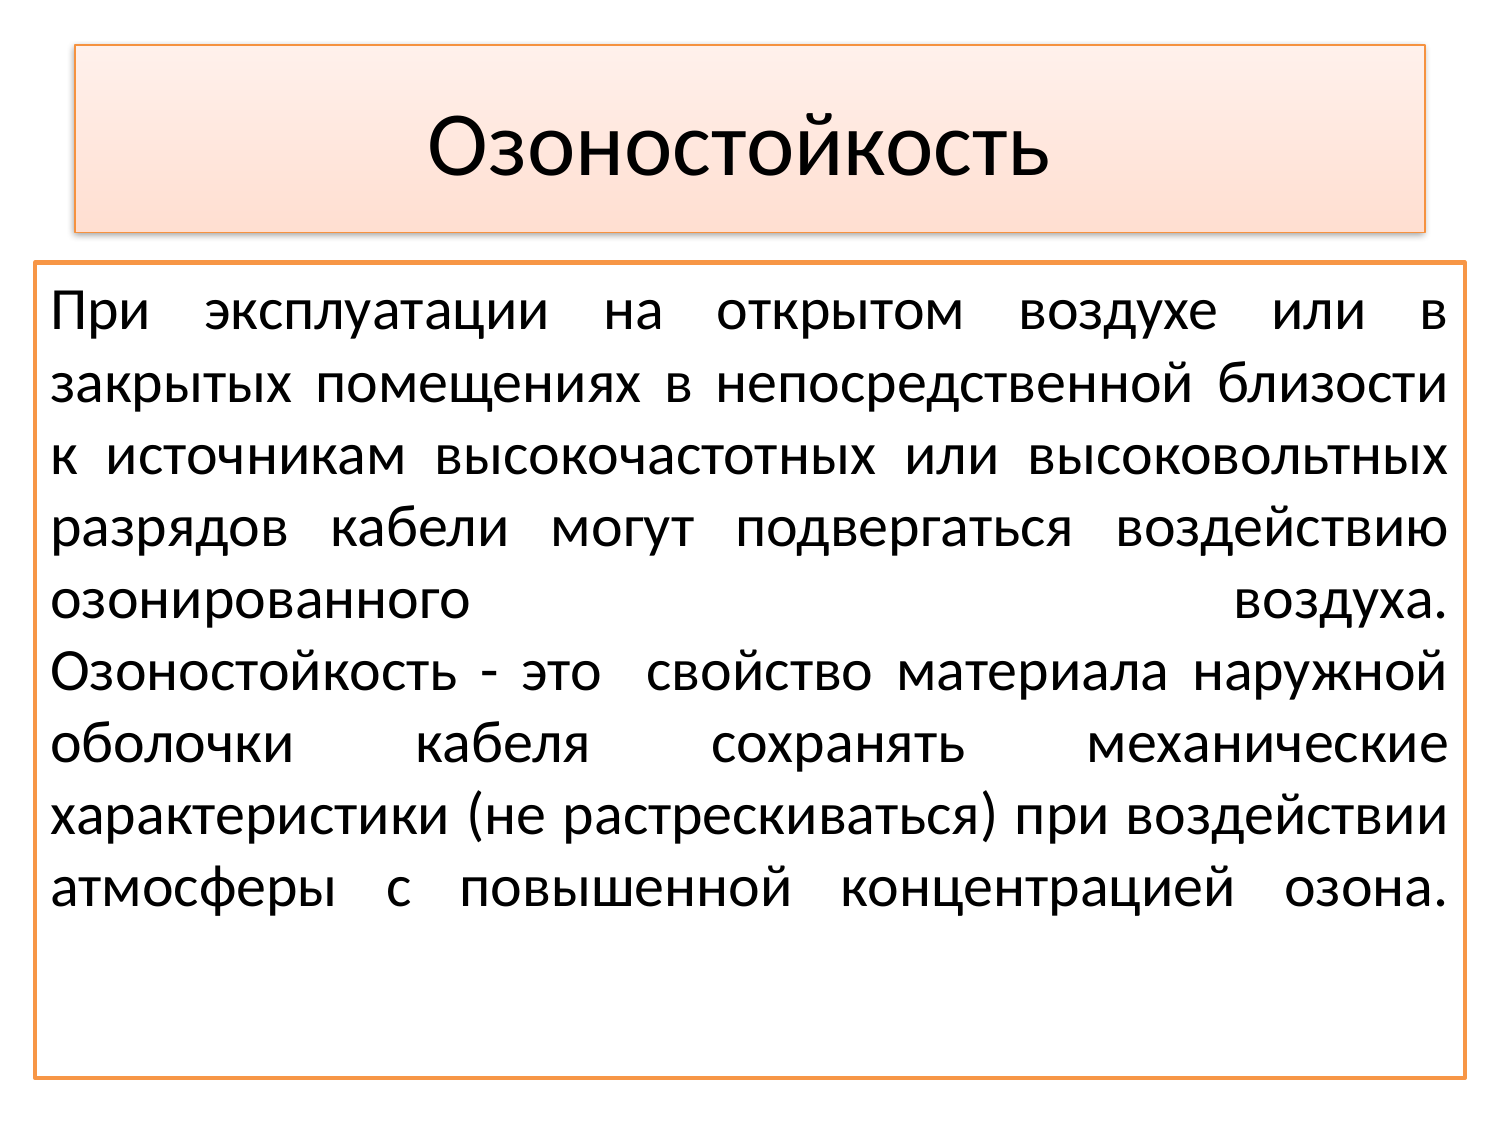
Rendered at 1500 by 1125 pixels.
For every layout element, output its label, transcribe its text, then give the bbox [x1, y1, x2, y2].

title Озоностойкость [74, 44, 1426, 233]
list При эксплуатации на открытом воздухе или в закрытых помещениях в непосредственной близости к источникам высокочастотных или высоковольтных разрядов кабели могут подвергаться воздействию озонированного воздуха. Озоностойкость - это свойство материала наружной оболочки кабеля сохранять механические характеристики (не растрескиваться) при воздействии атмосферы с повышенной концентрацией озона. [33, 260, 1467, 1080]
